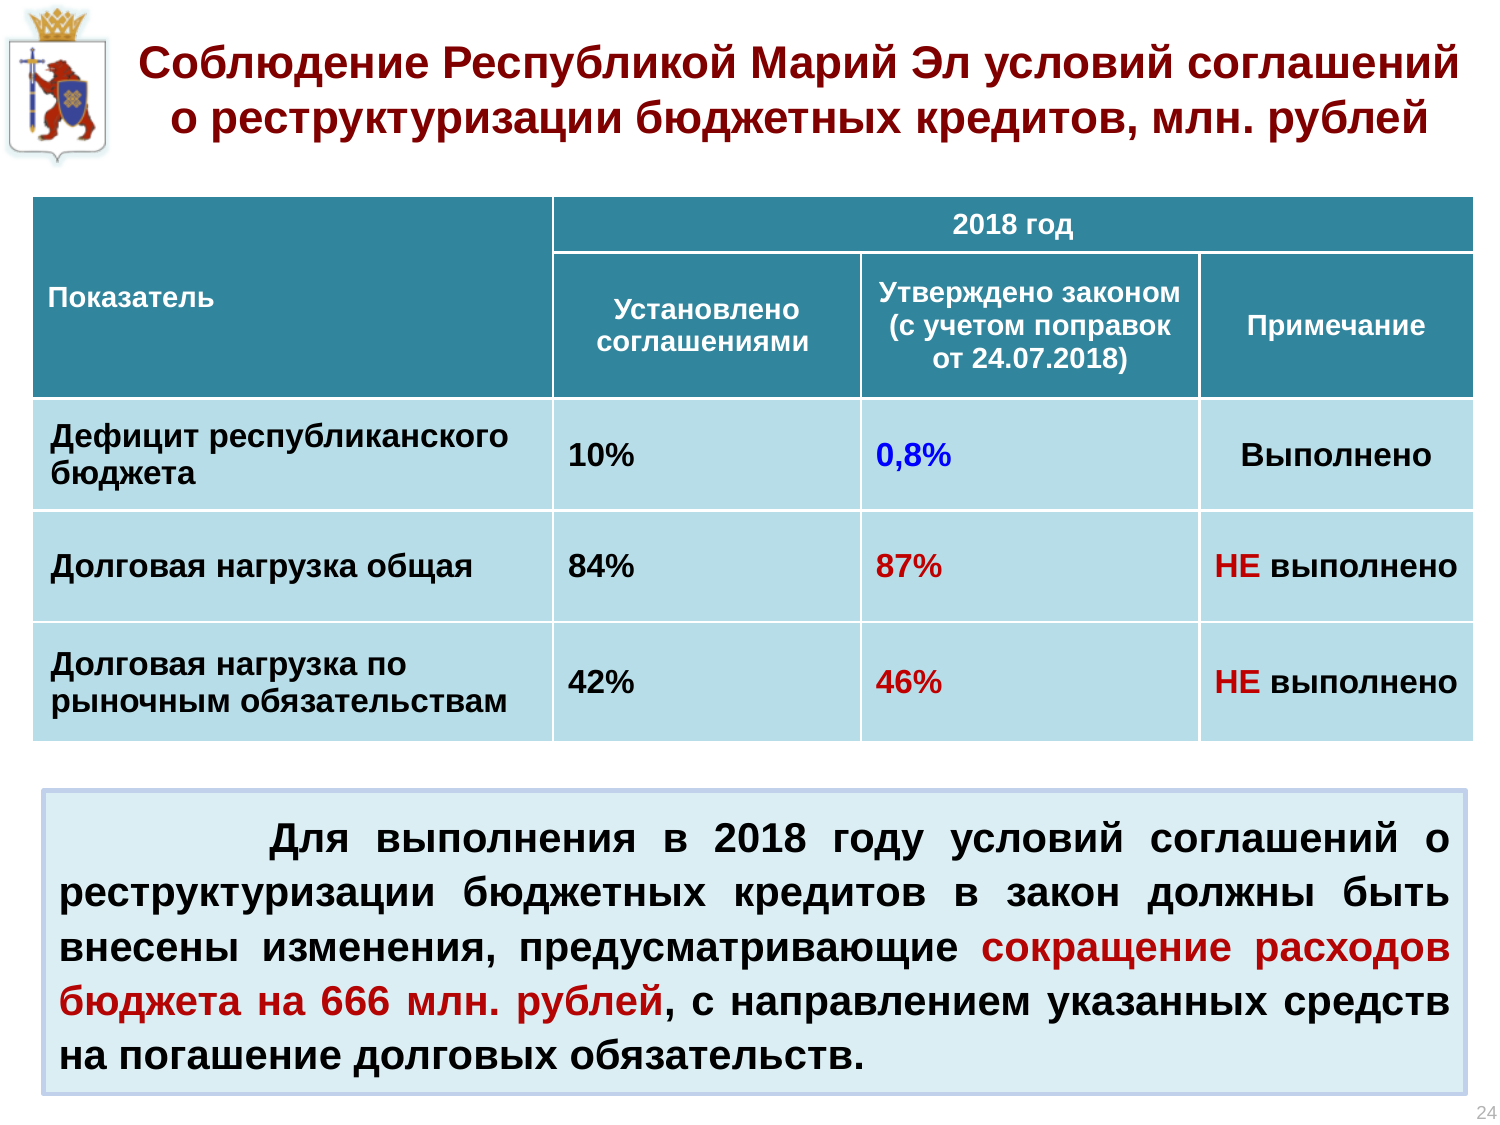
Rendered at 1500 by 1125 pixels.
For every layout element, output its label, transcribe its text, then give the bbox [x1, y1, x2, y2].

table_cell Установлено соглашениями [554, 254, 860, 397]
table_cell 46% [862, 623, 1198, 741]
picture [8, 8, 106, 164]
table_cell Дефицит республиканского бюджета [33, 400, 552, 509]
table_cell 42% [554, 623, 860, 741]
table_cell Утверждено законом (с учетом поправок от 24.07.2018) [862, 254, 1198, 397]
table_header Показатель [33, 197, 552, 397]
table_cell 87% [862, 512, 1198, 621]
table_cell НЕ выполнено [1201, 623, 1473, 741]
table_cell 84% [554, 512, 860, 621]
text_box Соблюдение Республикой Марий Эл условий соглашений о реструктуризации бюджетных кредитов, млн. рублей [110, 9, 1500, 166]
table_cell Примечание [1201, 254, 1473, 397]
table_cell 0,8% [862, 400, 1198, 509]
table_header 2018 год [554, 197, 1473, 251]
table_cell НЕ выполнено [1201, 512, 1473, 621]
table_cell Долговая нагрузка общая [33, 512, 552, 621]
table_cell 10% [554, 400, 860, 509]
table_cell Долговая нагрузка по рыночным обязательствам [33, 623, 552, 741]
table_cell Выполнено [1201, 400, 1473, 509]
text_box 24 [1459, 1093, 1500, 1125]
text_box Для выполнения в 2018 году условий соглашений о реструктуризации бюджетных кредитов в закон должны быть внесены изменения, предусматривающие сокращение расходов бюджета на 666 млн. рублей, с направлением указанных средств на погашение долговых обязательств. [43, 790, 1466, 1094]
